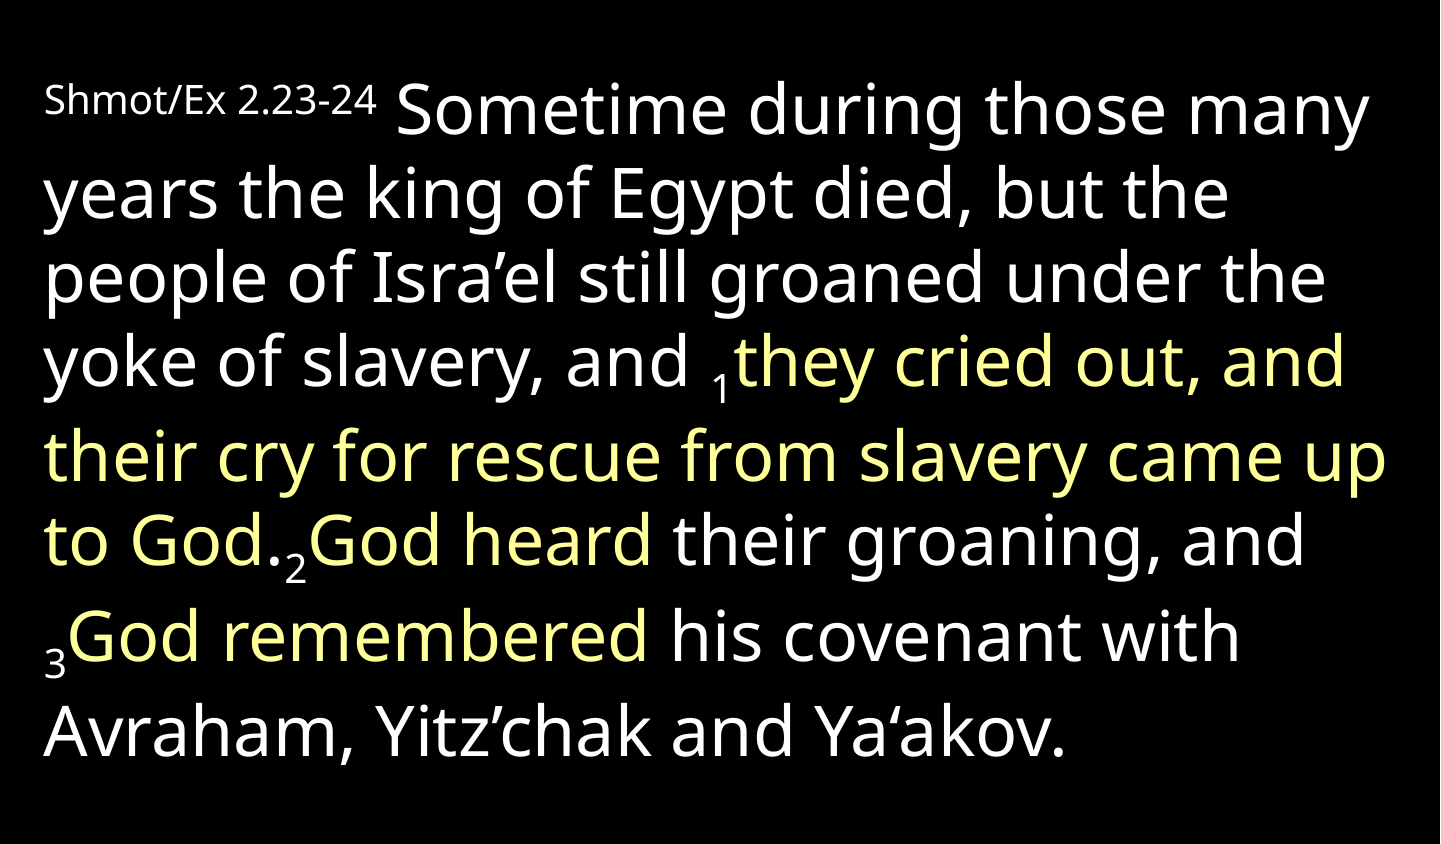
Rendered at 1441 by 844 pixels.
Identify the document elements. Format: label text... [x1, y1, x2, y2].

subtitle Shmot/Ex 2.23-24 Sometime during those many years the king of Egypt died, but the people of Isra’el still groaned under the yoke of slavery, and 1they cried out, and their cry for rescue from slavery came up to God.2God heard their groaning, and 3God remembered his covenant with Avraham, Yitz’chak and Ya‘akov. [32, 59, 1408, 844]
